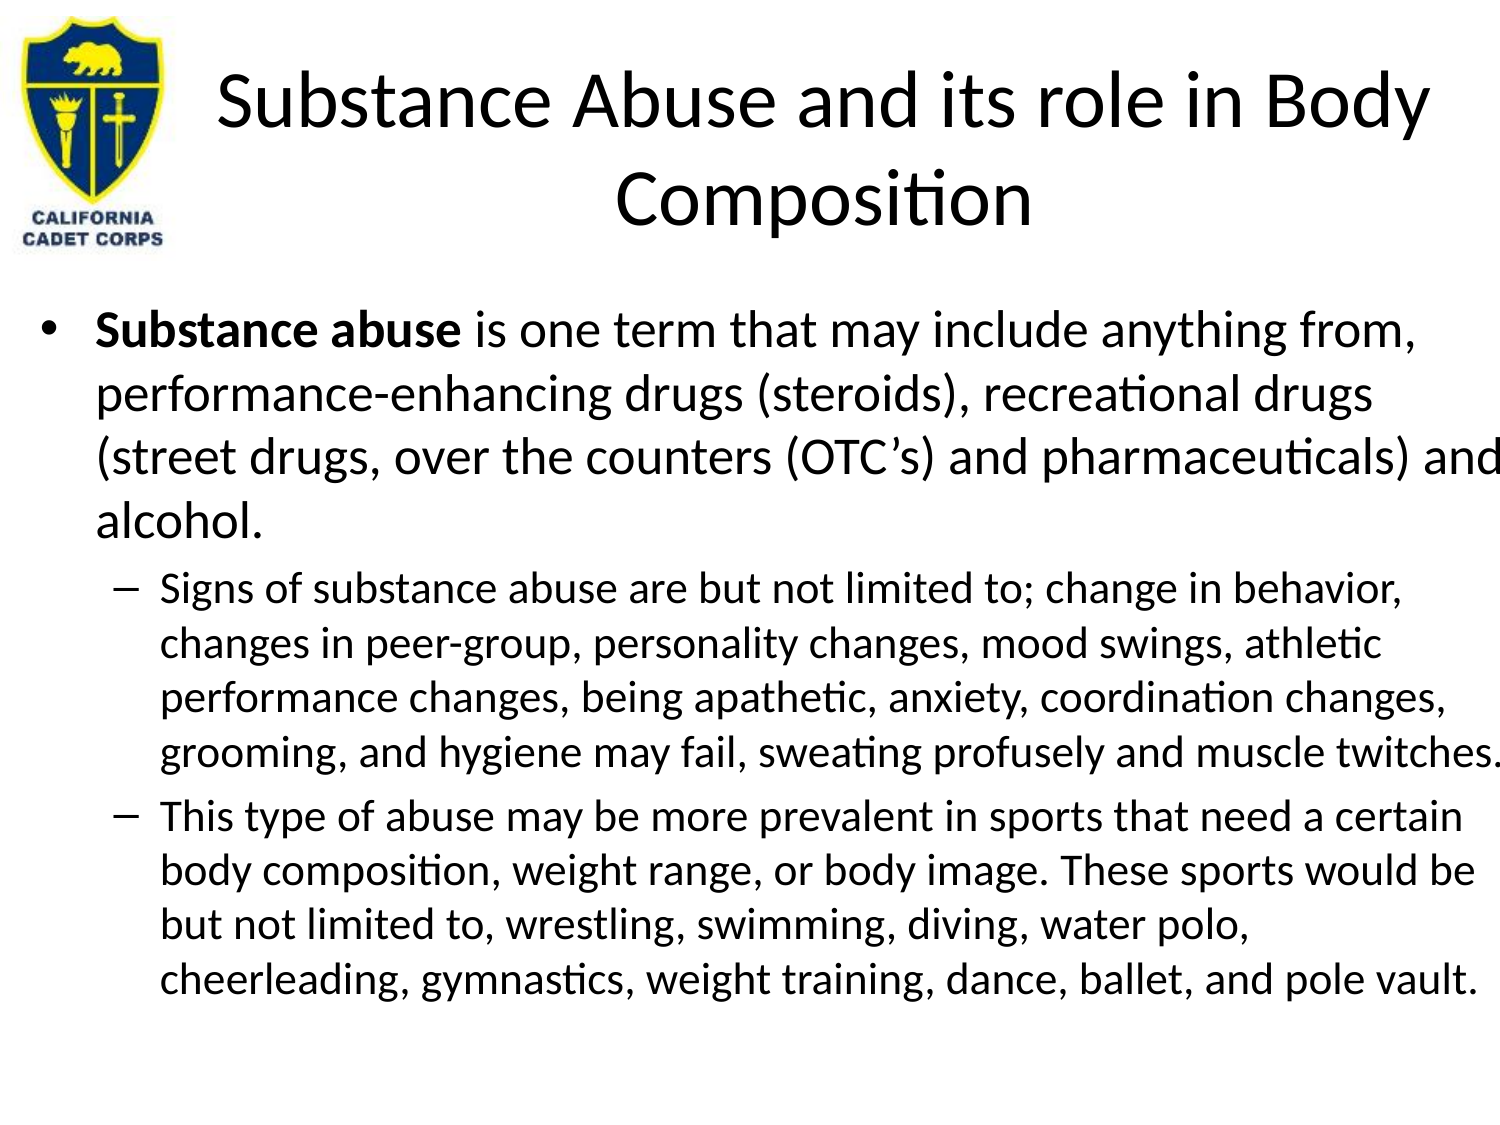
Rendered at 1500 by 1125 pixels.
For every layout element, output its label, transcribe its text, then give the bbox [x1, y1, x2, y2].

title Substance Abuse and its role in Body Composition [187, 37, 1463, 250]
list Substance abuse is one term that may include anything from, performance-enhancing drugs (steroids), recreational drugs (street drugs, over the counters (OTC’s) and pharmaceuticals) and alcohol. Signs of substance abuse are but not limited to; change in behavior, changes in peer-group, personality changes, mood swings, athletic performance changes, being apathetic, anxiety, coordination changes, grooming, and hygiene may fail, sweating profusely and muscle twitches. This type of abuse may be more prevalent in sports that need a certain body composition, weight range, or body image. These sports would be but not limited to, wrestling, swimming, diving, water polo, cheerleading, gymnastics, weight training, dance, ballet, and pole vault. [24, 287, 1500, 1088]
picture [0, 16, 186, 261]
